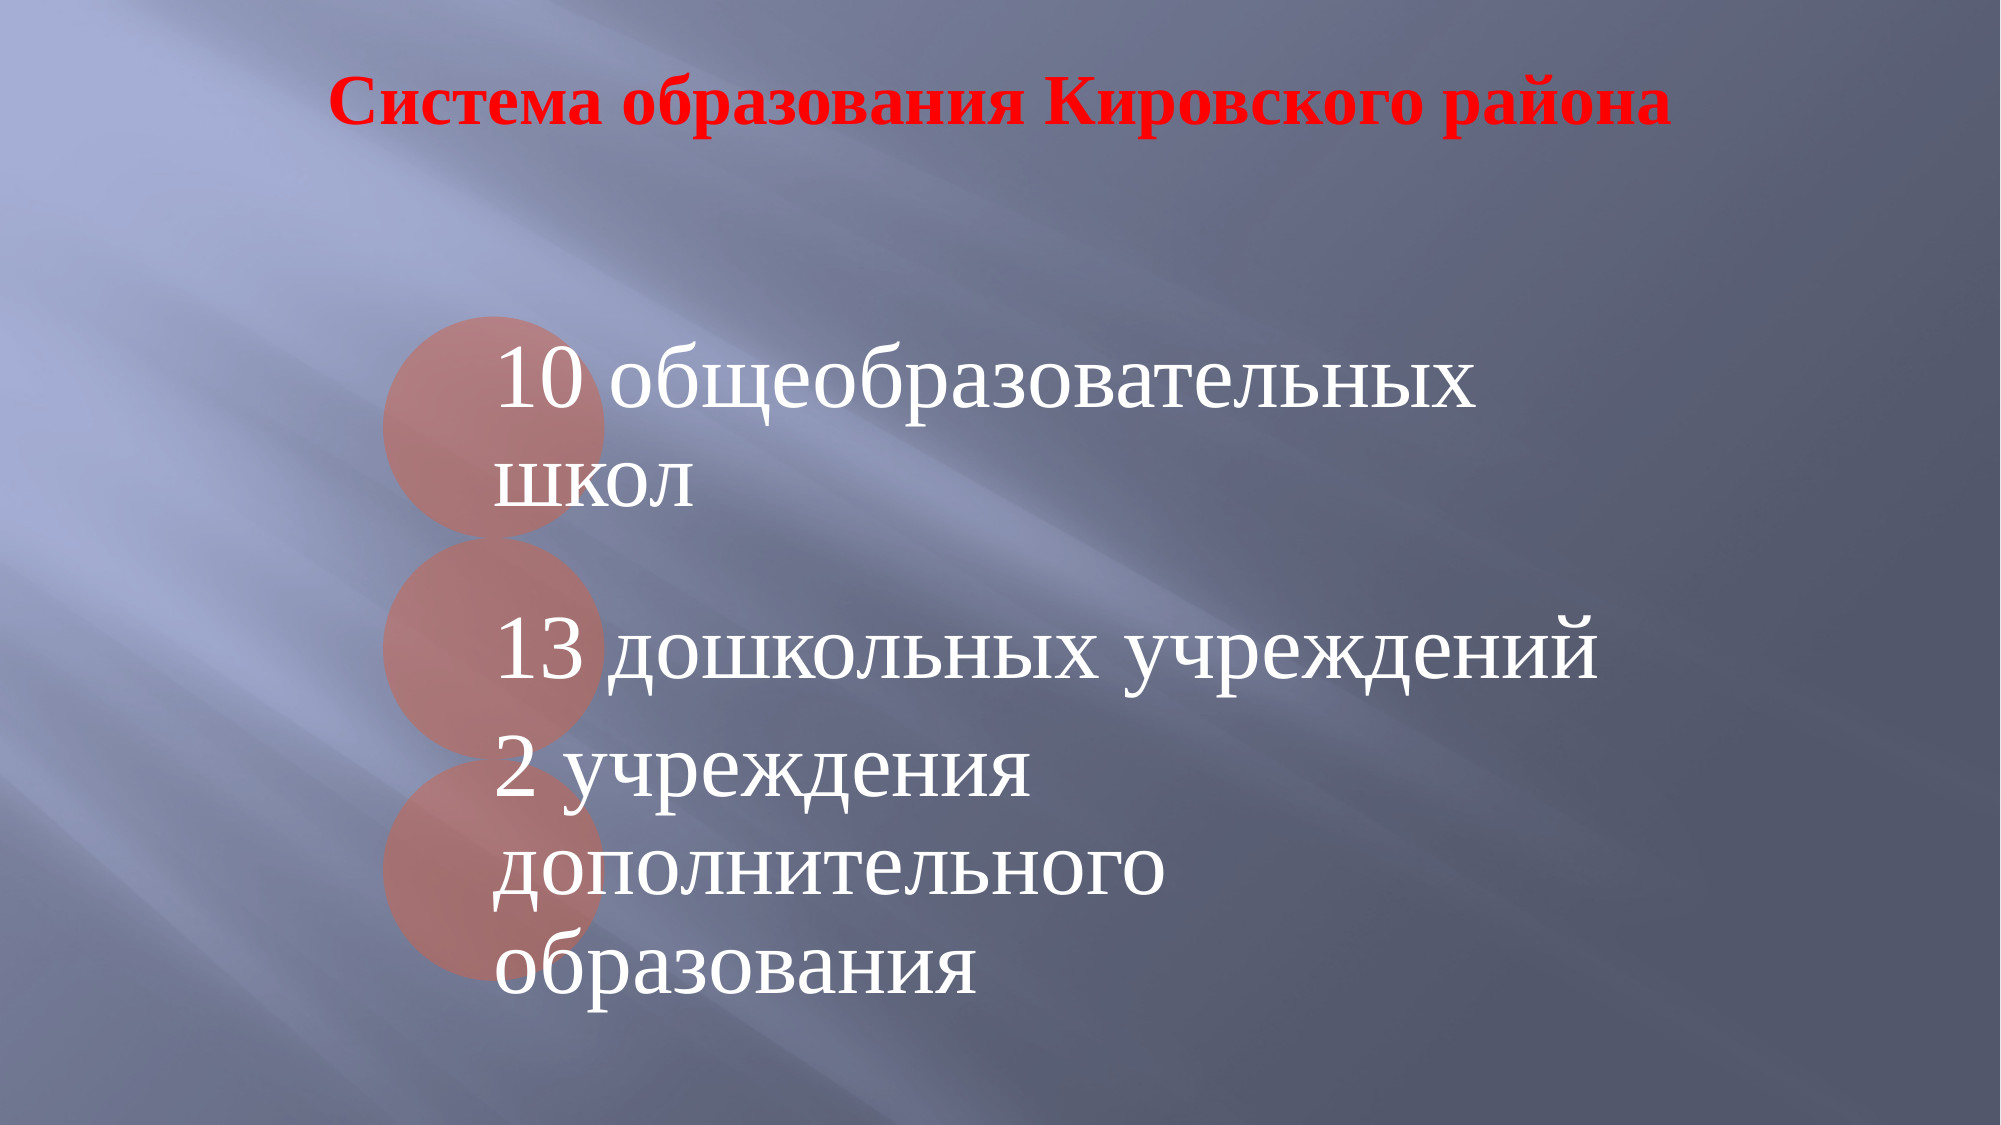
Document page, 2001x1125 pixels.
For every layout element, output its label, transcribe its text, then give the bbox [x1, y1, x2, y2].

title Система образования Кировского района [99, 45, 1900, 233]
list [324, 262, 1676, 1036]
